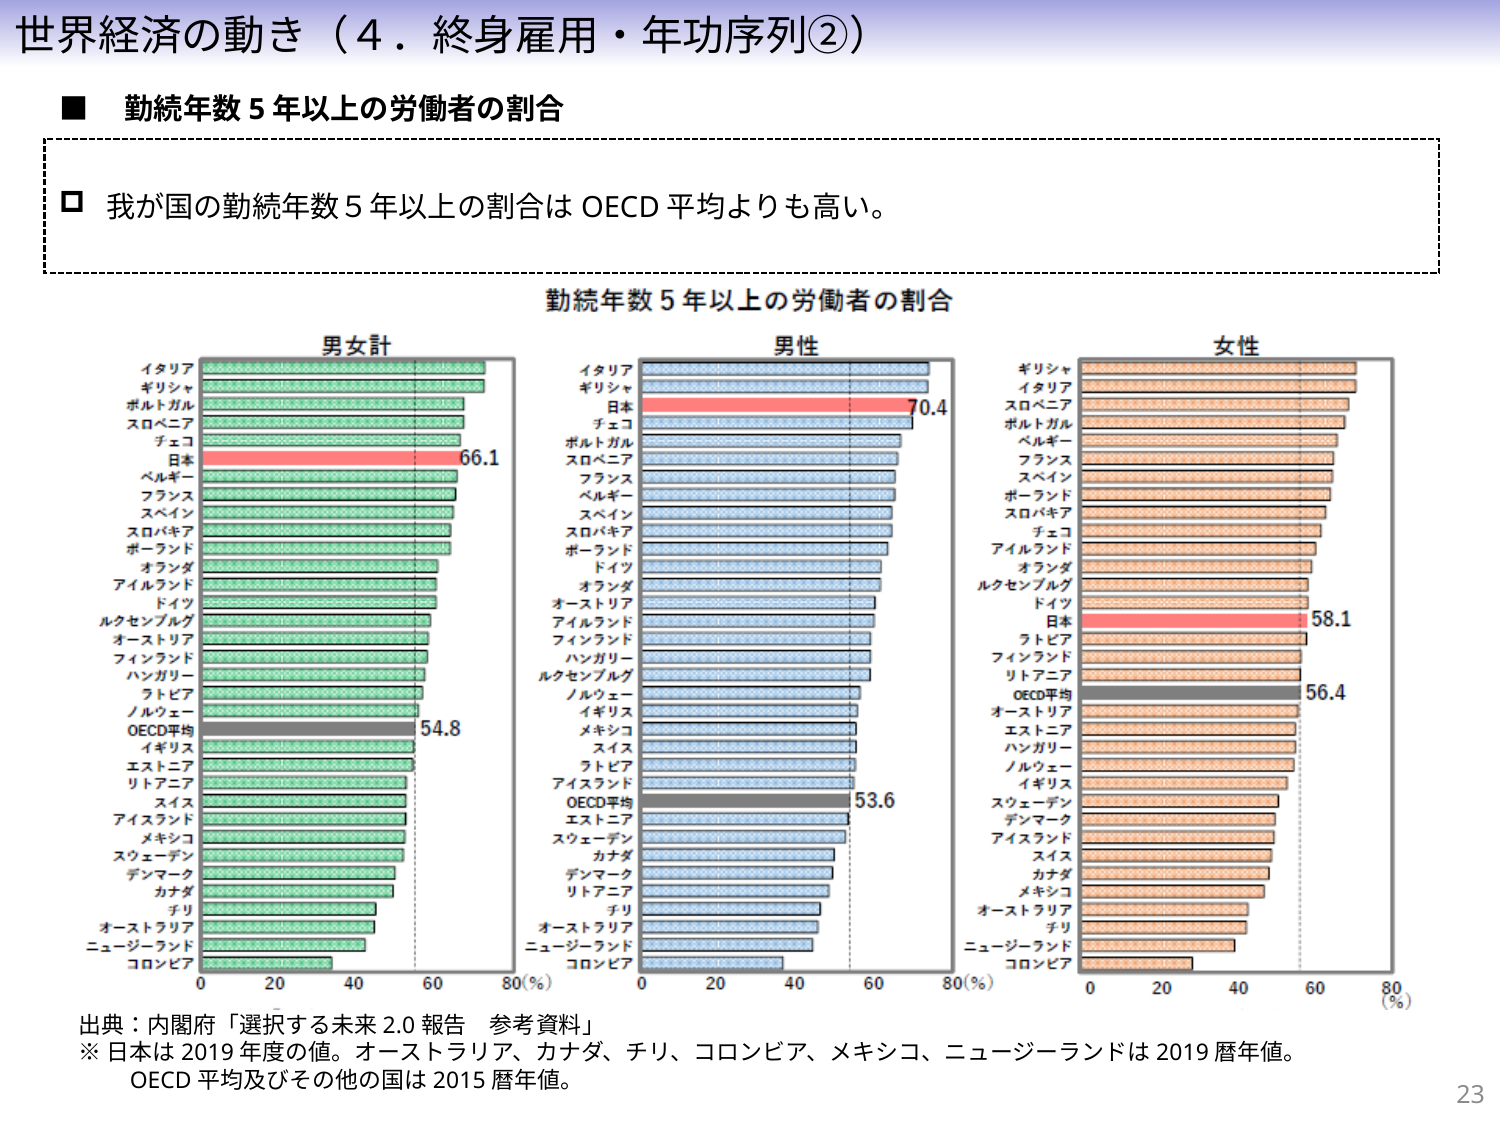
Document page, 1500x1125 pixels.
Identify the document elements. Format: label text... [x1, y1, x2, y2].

slide_number 22 [1410, 1065, 1500, 1125]
text_box ■ 勤続年数5年以上の労働者の割合 [44, 82, 1408, 133]
text_box 出典：内閣府「選択する未来2.0報告 参考資料」 ※⽇本は2019年度の値。オーストラリア、カナダ、チリ、コロンビア、メキシコ、ニュージーランドは2019暦年値。 OECD平均及びその他の国は2015暦年値。 [63, 1002, 1408, 1100]
picture [86, 287, 1414, 1010]
text_box 我が国の勤続年数５年以上の割合はOECD平均よりも⾼い。 [43, 138, 1440, 274]
text_box 世界経済の動き（４．終身雇用・年功序列②） [0, 0, 1500, 67]
